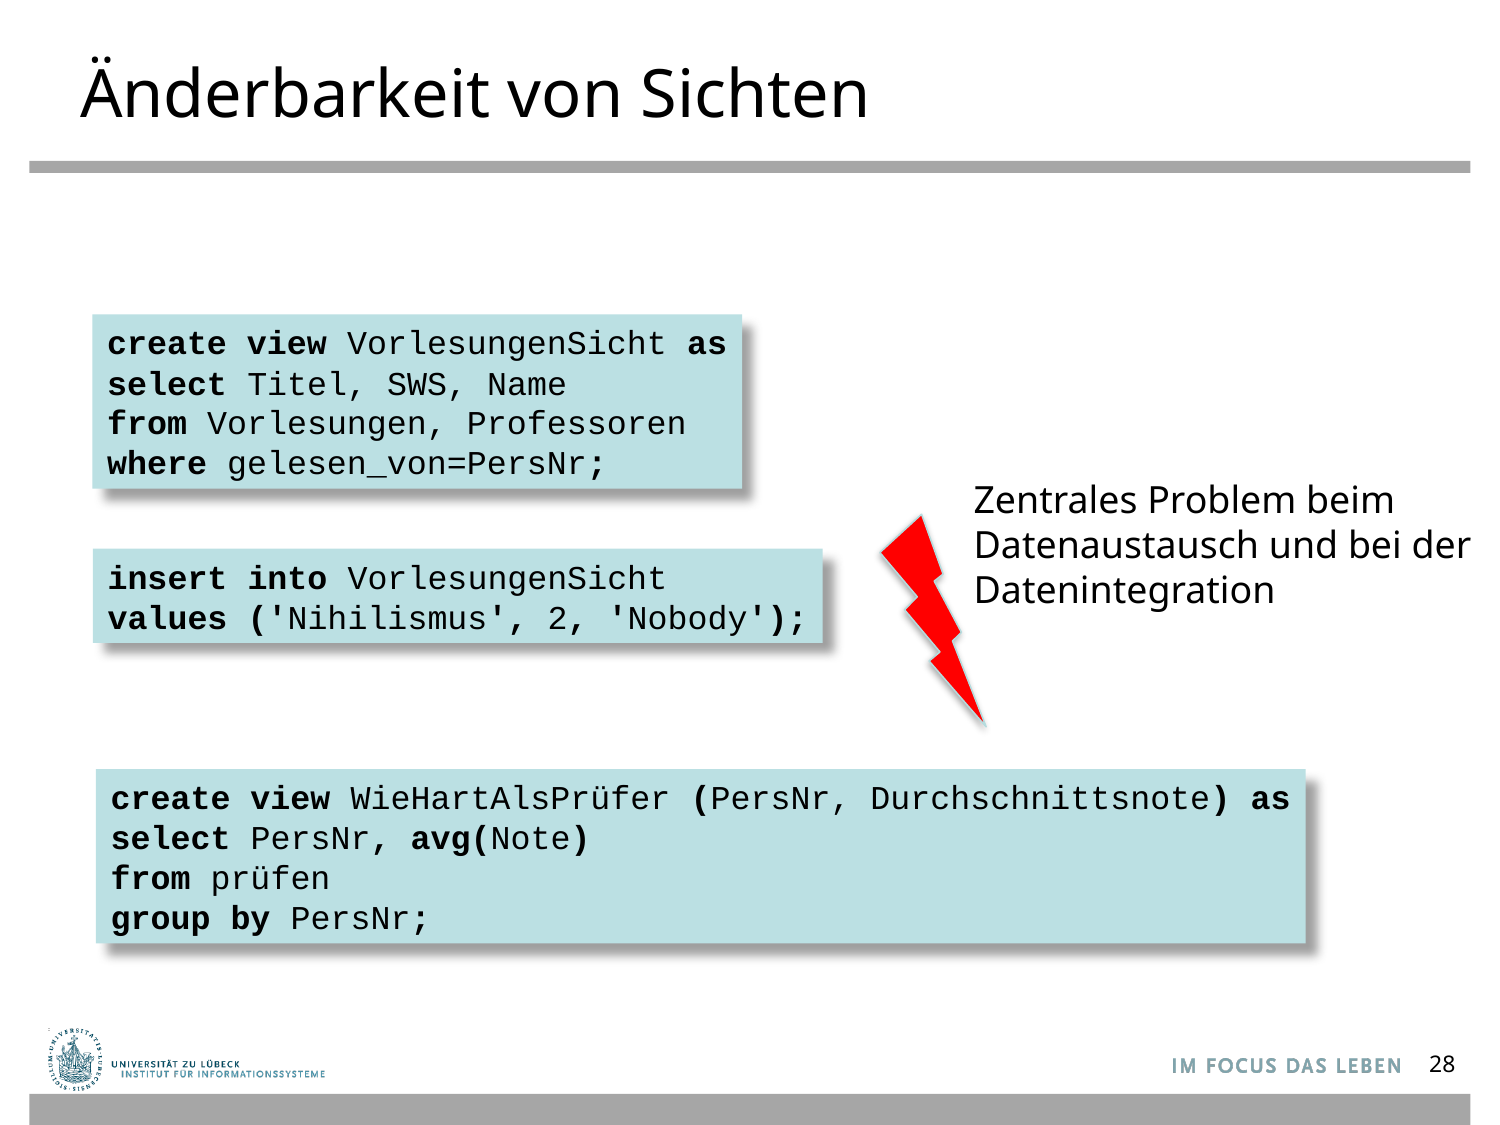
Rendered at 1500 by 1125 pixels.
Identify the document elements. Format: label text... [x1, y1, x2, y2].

text_box Zentrales Problem beim Datenaustausch und bei der Datenintegration [958, 469, 1497, 619]
slide_number 28 [1305, 1050, 1471, 1083]
text_box insert into VorlesungenSicht values ('Nihilismus', 2, 'Nobody'); [92, 548, 823, 643]
title Änderbarkeit von Sichten [64, 43, 1242, 125]
text_box create view WieHartAlsPrüfer (PersNr, Durchschnittsnote) as select PersNr, avg(Note) from prüfen group by PersNr; [95, 769, 1306, 944]
text_box [879, 513, 987, 728]
text_box create view VorlesungenSicht as select Titel, SWS, Name from Vorlesungen, Professoren where gelesen_von=PersNr; [92, 314, 743, 489]
picture [1173, 1058, 1305, 1073]
